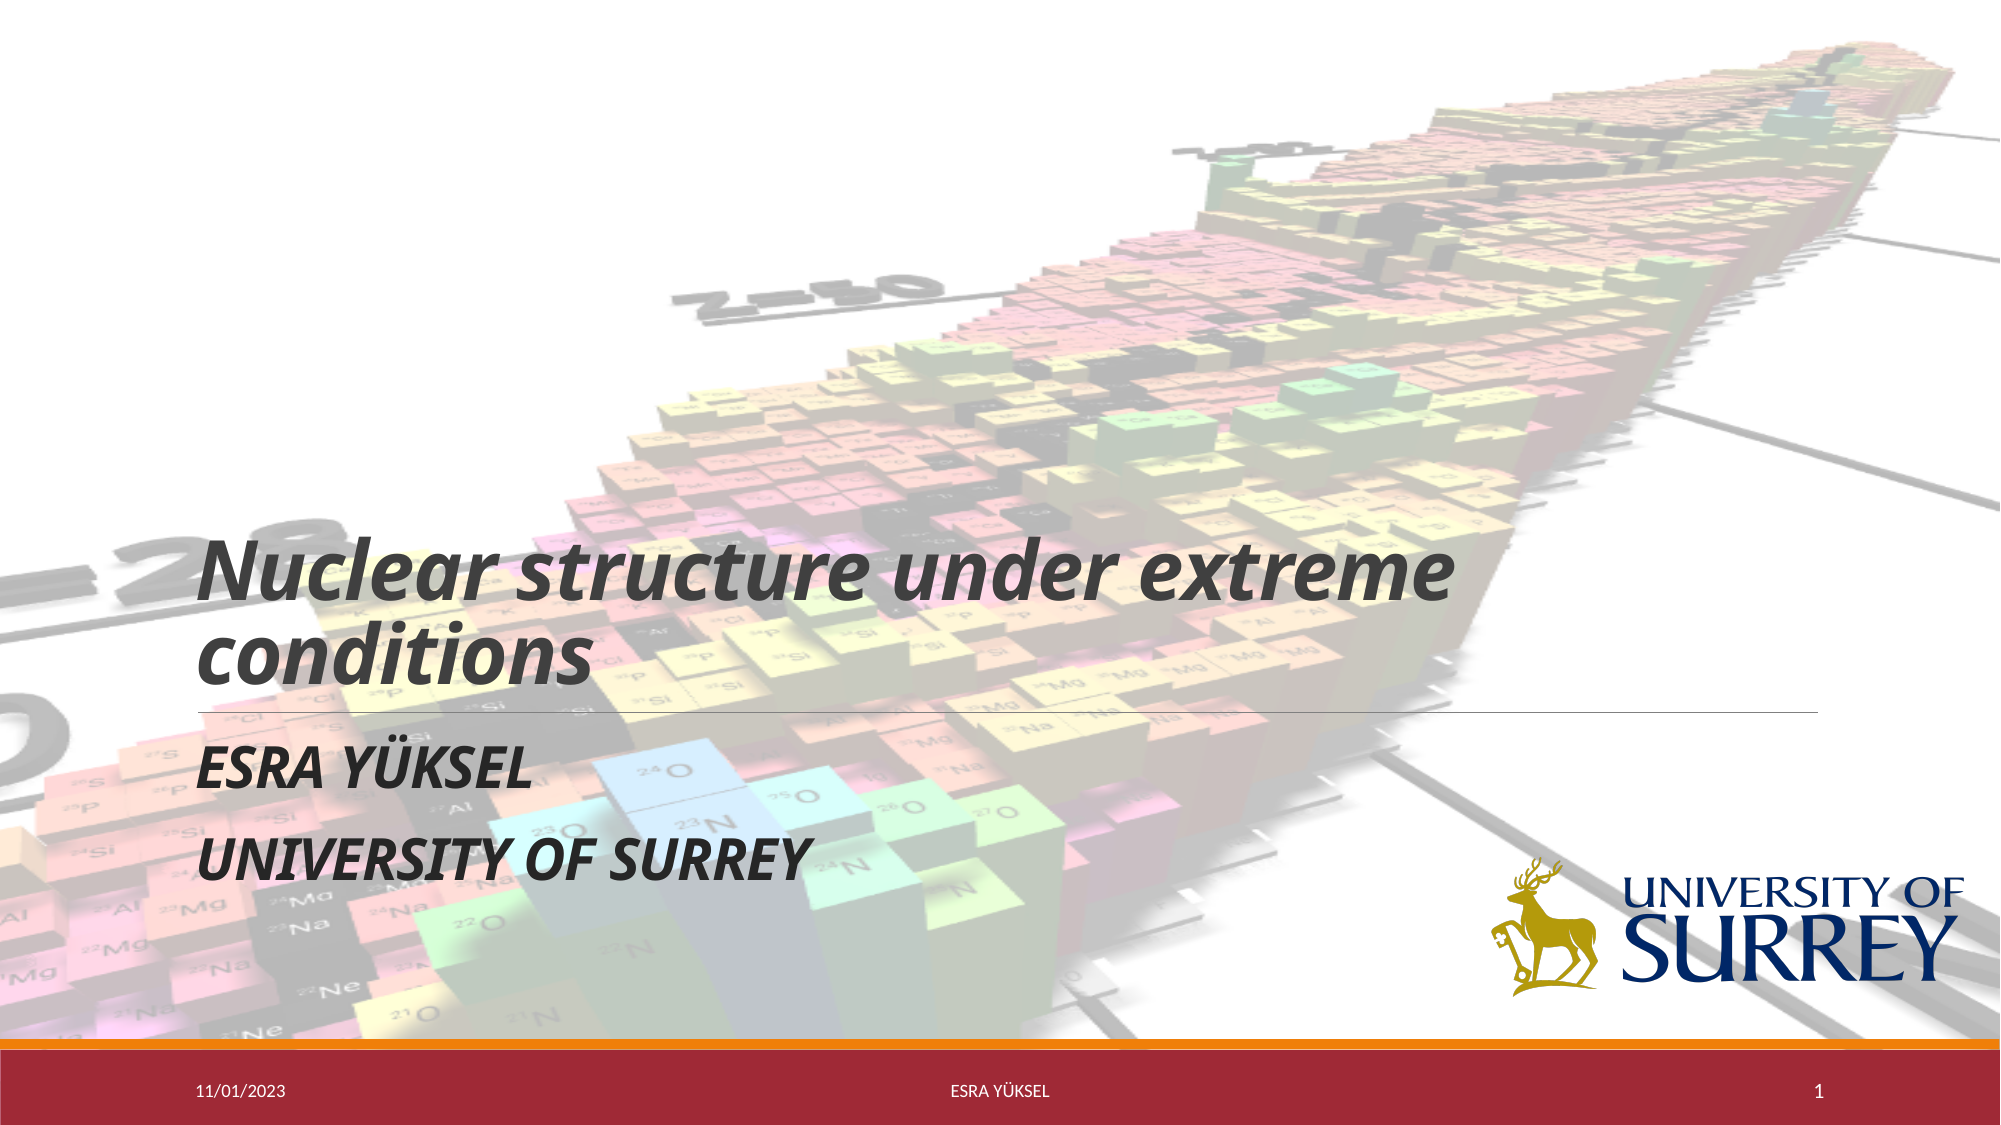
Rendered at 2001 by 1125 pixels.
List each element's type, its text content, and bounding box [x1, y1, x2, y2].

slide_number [180, 1059, 586, 1120]
title Nuclear structure under extreme conditions [180, 124, 1830, 710]
subtitle Esra Yüksel University of surrey [180, 730, 1831, 919]
slide_number 1 [1624, 1059, 1840, 1120]
footer Esra Yüksel [604, 1059, 1396, 1120]
picture [1490, 856, 1965, 998]
